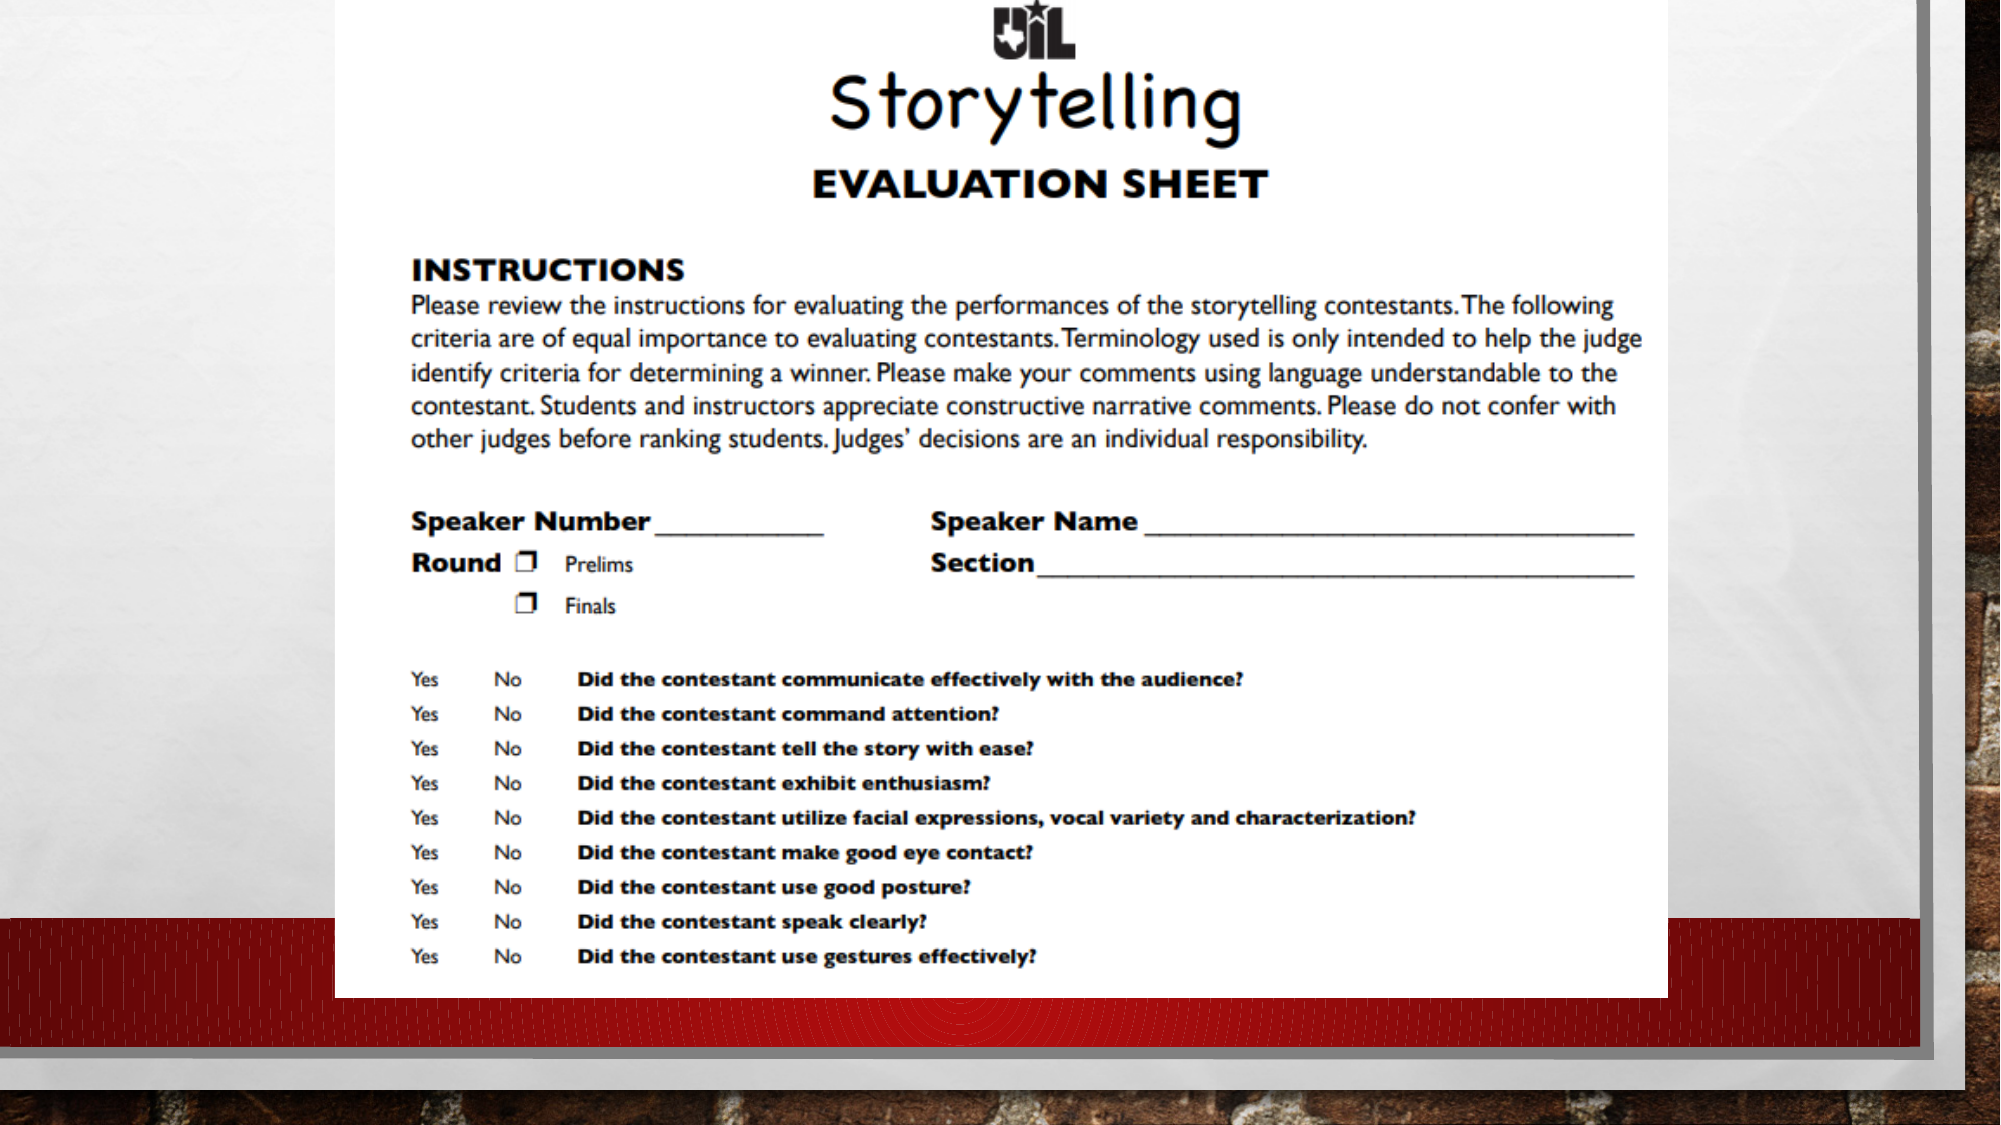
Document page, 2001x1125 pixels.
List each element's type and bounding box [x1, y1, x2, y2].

list [334, 0, 1671, 999]
picture [0, 0, 2000, 1125]
